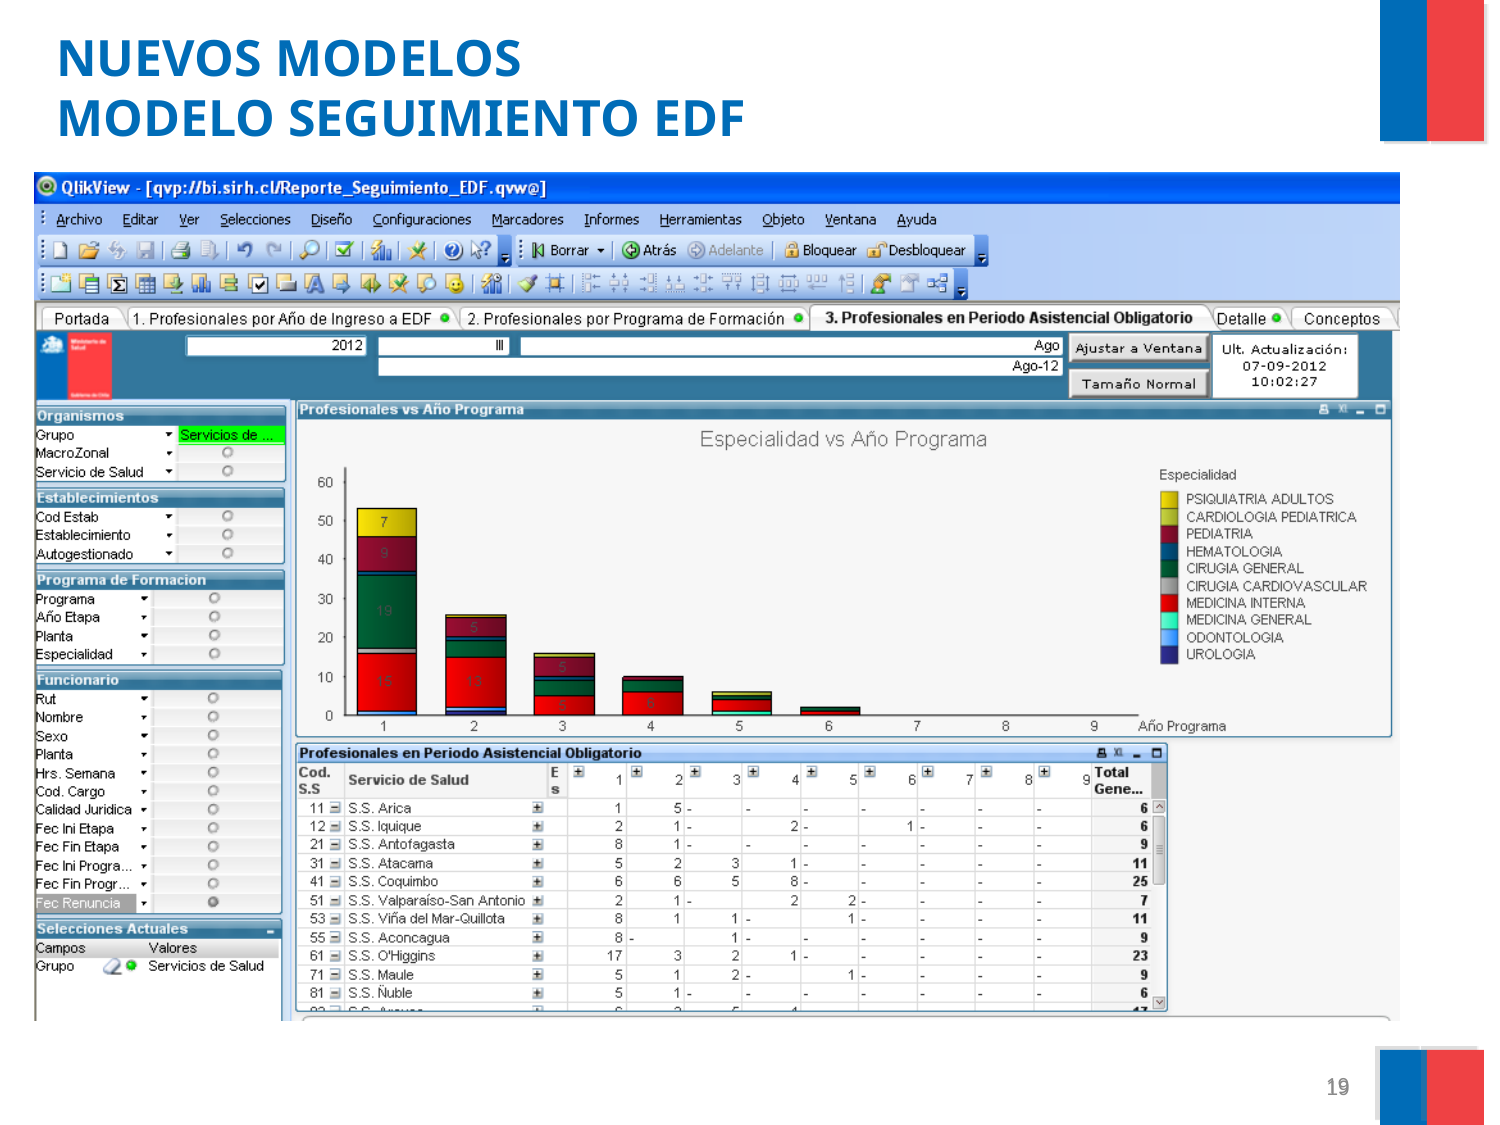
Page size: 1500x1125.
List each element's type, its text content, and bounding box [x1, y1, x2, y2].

picture [33, 172, 1400, 1021]
text_box 19 [1014, 1070, 1365, 1103]
title NUEVOS MODELOS MODELO SEGUIMIENTO EDF [41, 19, 1381, 149]
